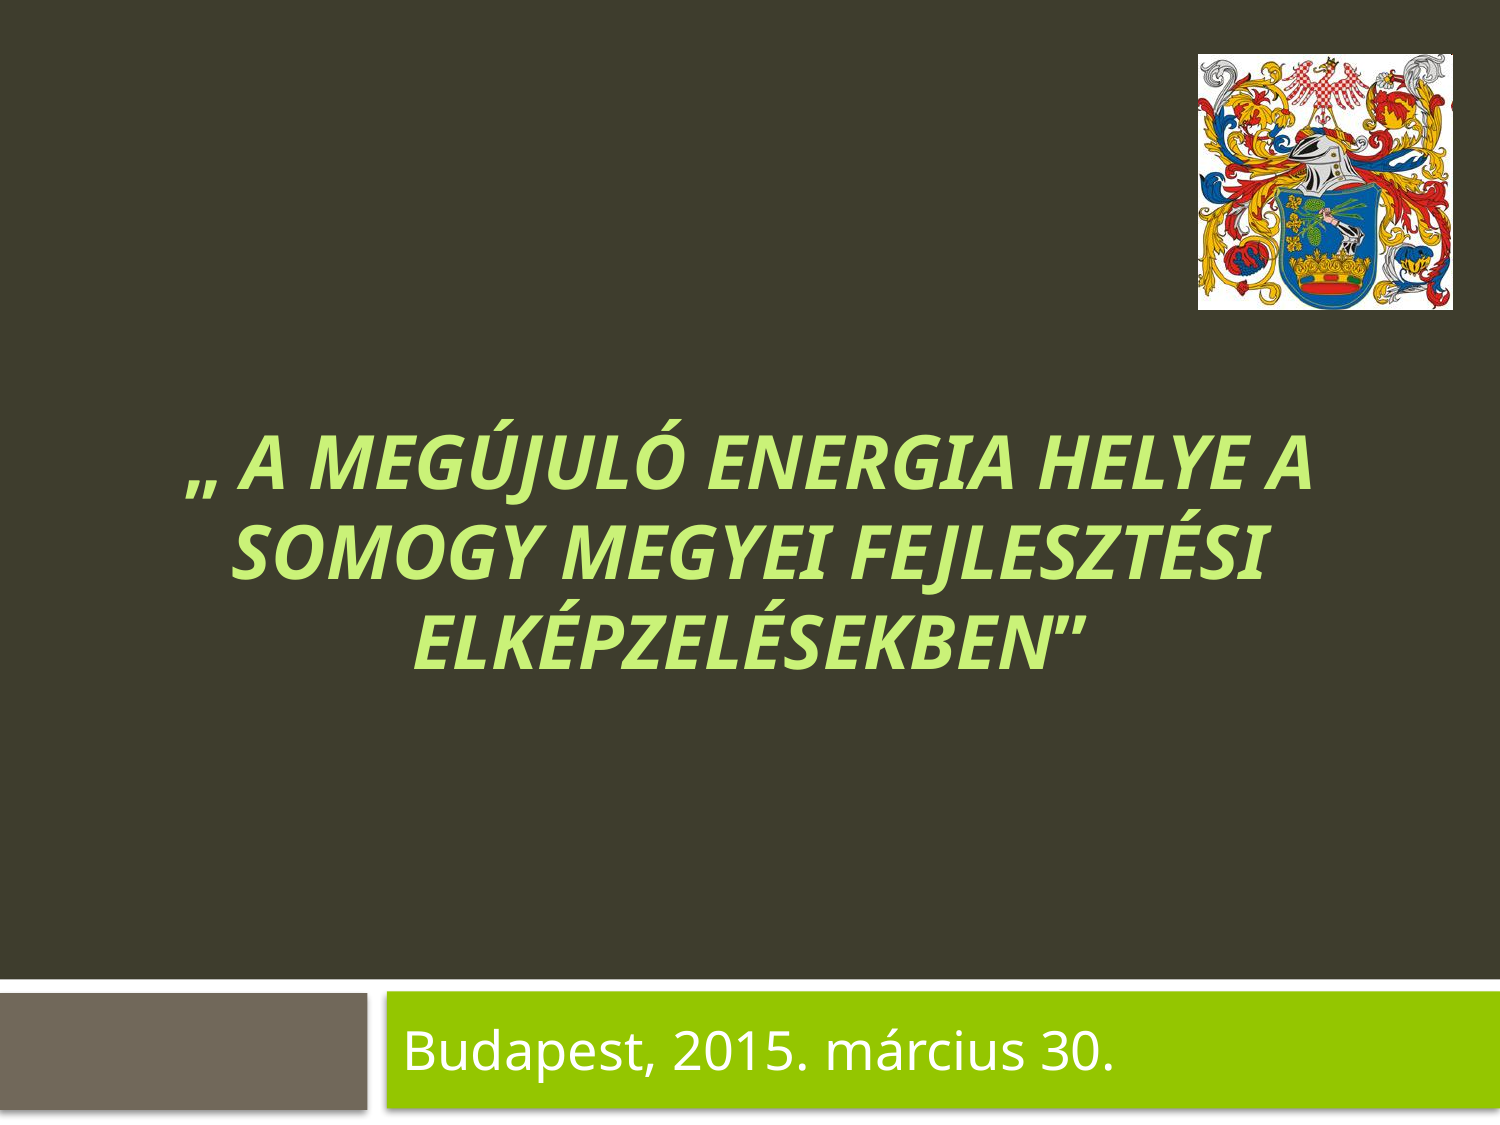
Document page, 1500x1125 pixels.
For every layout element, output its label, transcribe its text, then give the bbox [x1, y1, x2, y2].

picture [1198, 54, 1454, 310]
title „ A megújuló energia helye a Somogy megyei fejlesztési elképzelésekben” [29, 231, 1471, 693]
subtitle Budapest, 2015. március 30. [387, 992, 1488, 1105]
